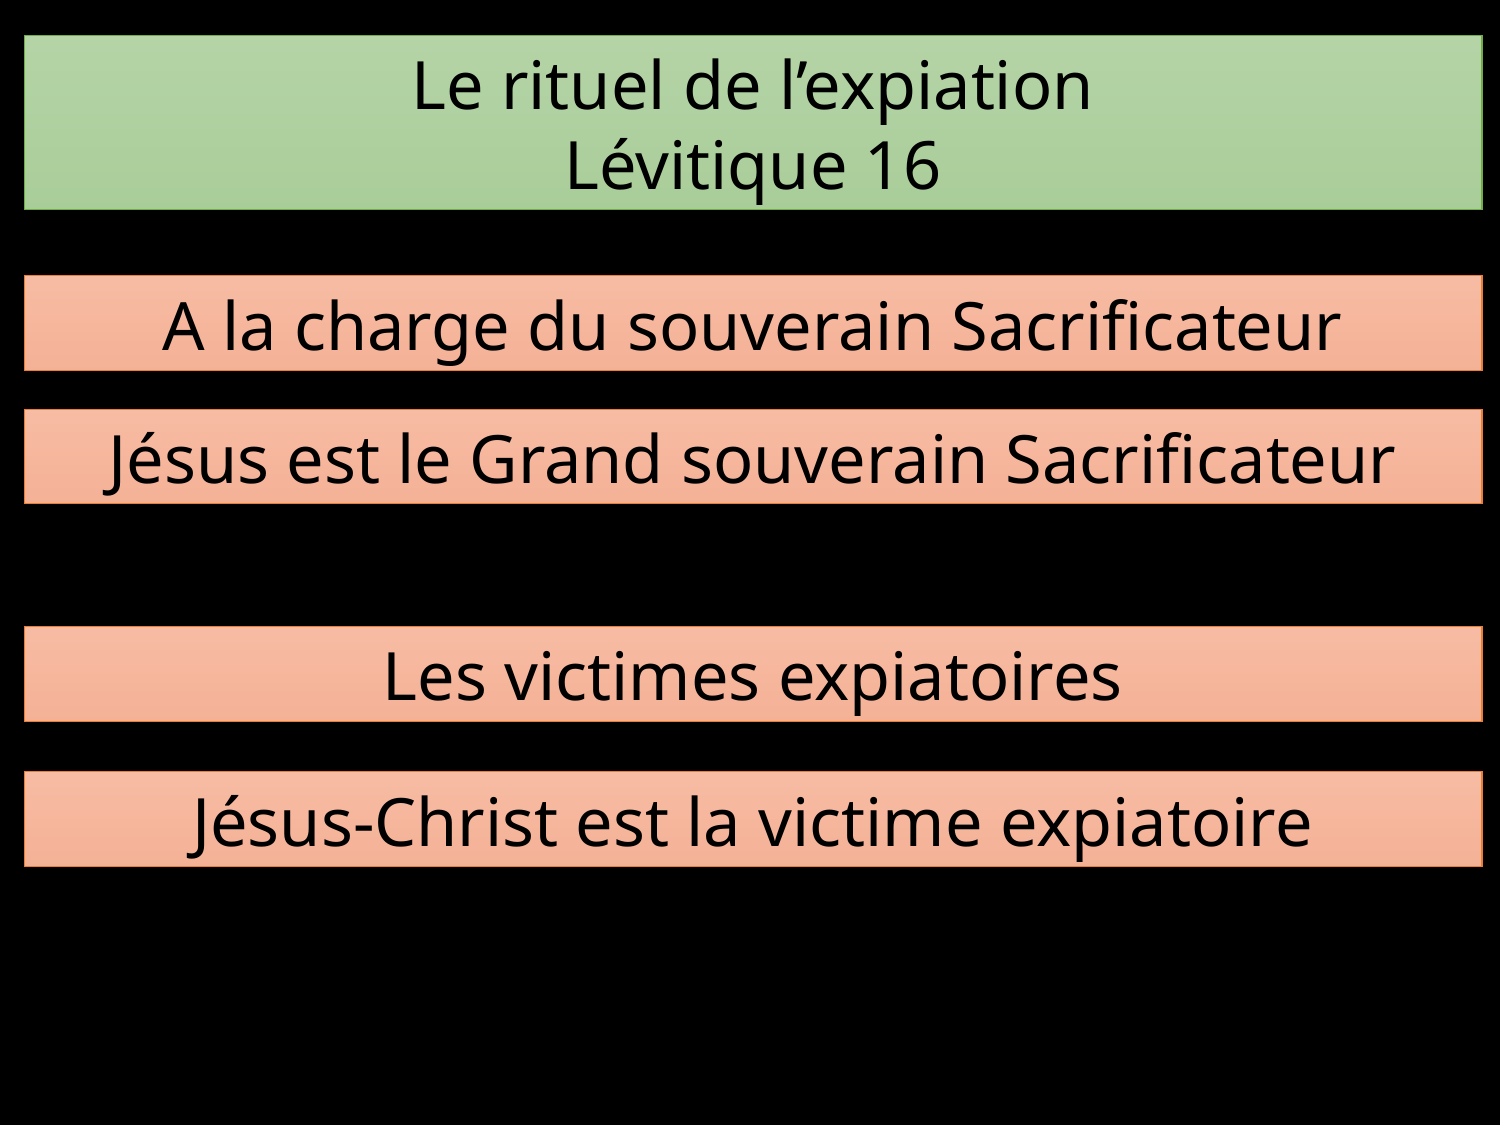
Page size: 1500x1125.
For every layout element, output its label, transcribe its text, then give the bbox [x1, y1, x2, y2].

text_box Le rituel de l’expiation Lévitique 16 [24, 35, 1483, 210]
text_box Jésus est le Grand souverain Sacrificateur [24, 409, 1483, 504]
text_box Les victimes expiatoires [24, 626, 1483, 722]
text_box A la charge du souverain Sacrificateur [24, 275, 1483, 371]
text_box Jésus-Christ est la victime expiatoire [24, 771, 1483, 867]
